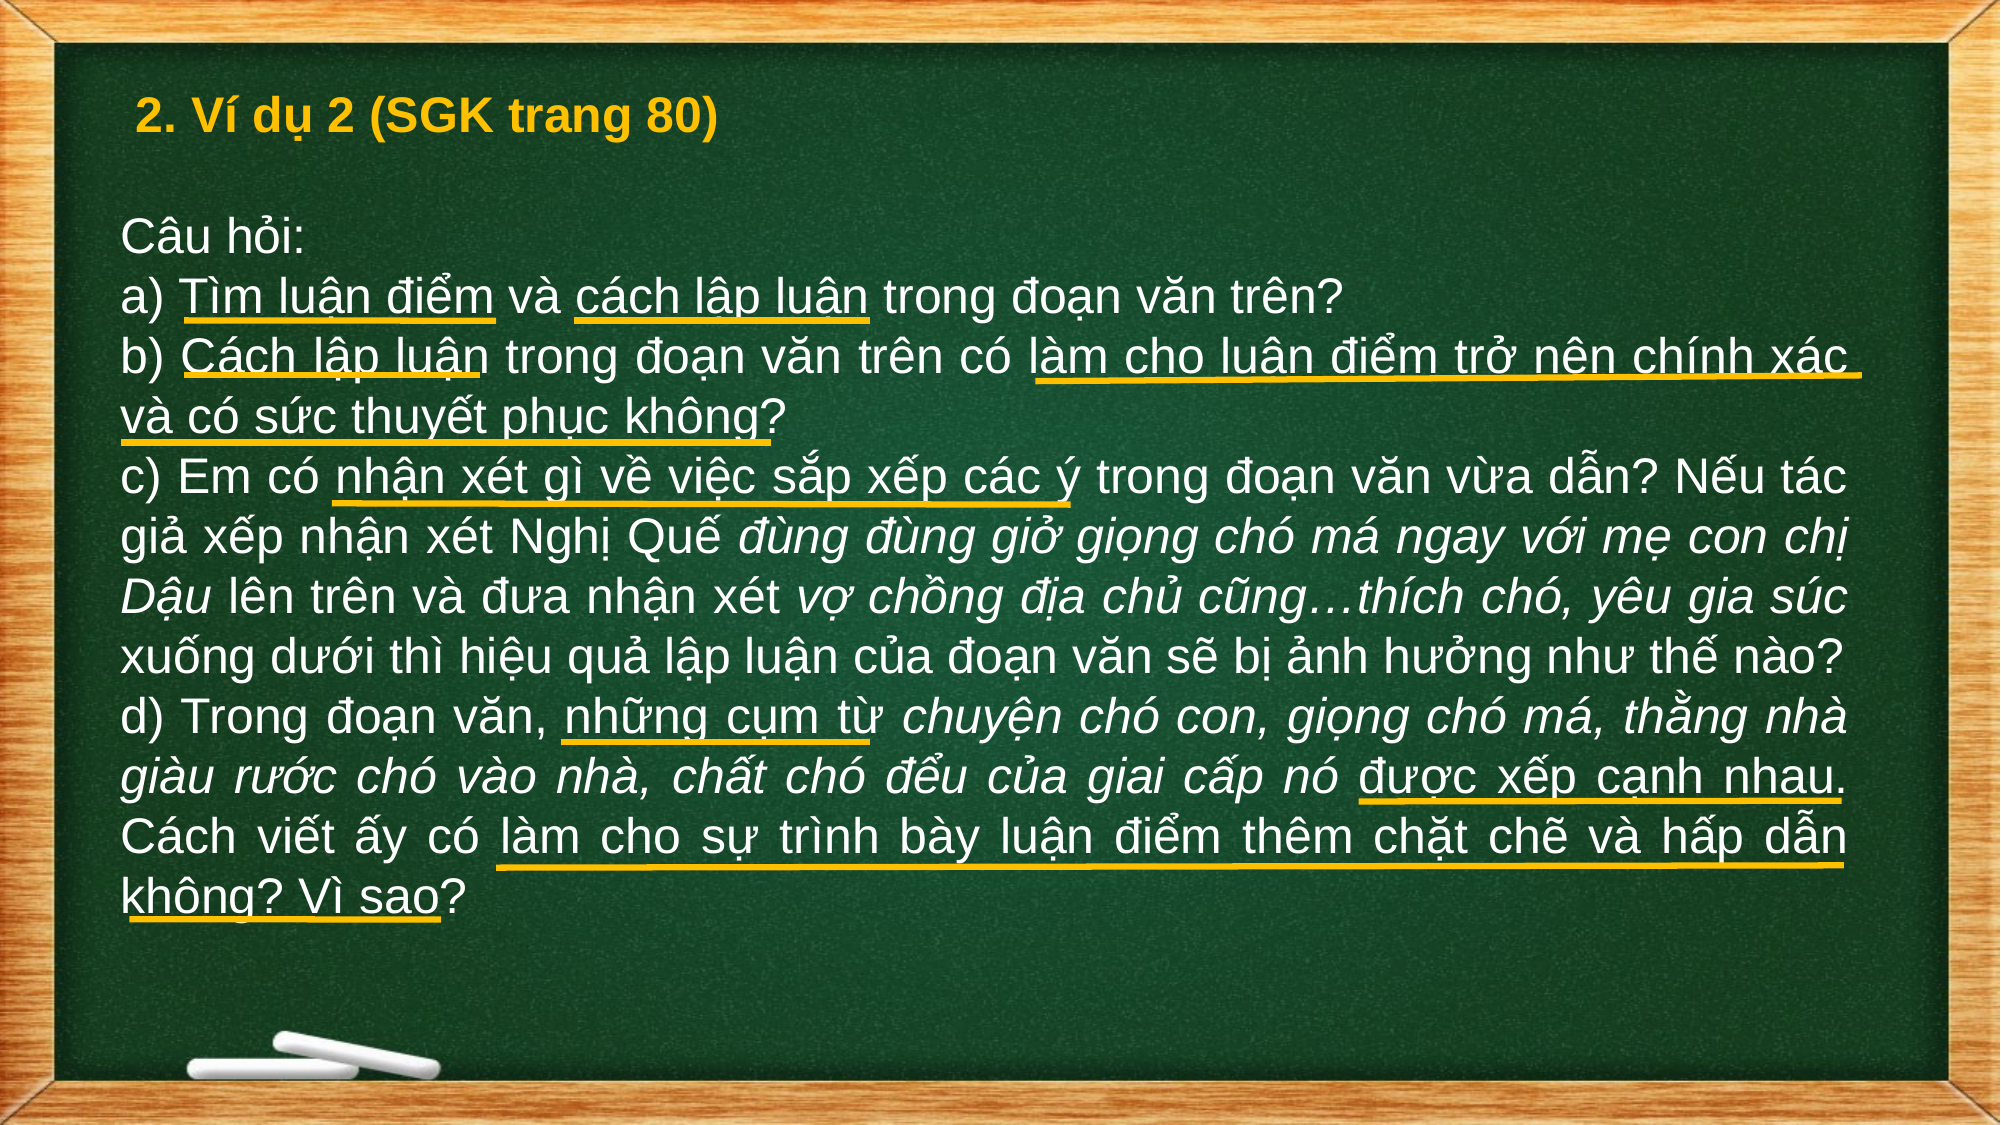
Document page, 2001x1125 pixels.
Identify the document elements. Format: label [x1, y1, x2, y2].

picture [0, 0, 2000, 1125]
text_box [1035, 375, 1862, 382]
